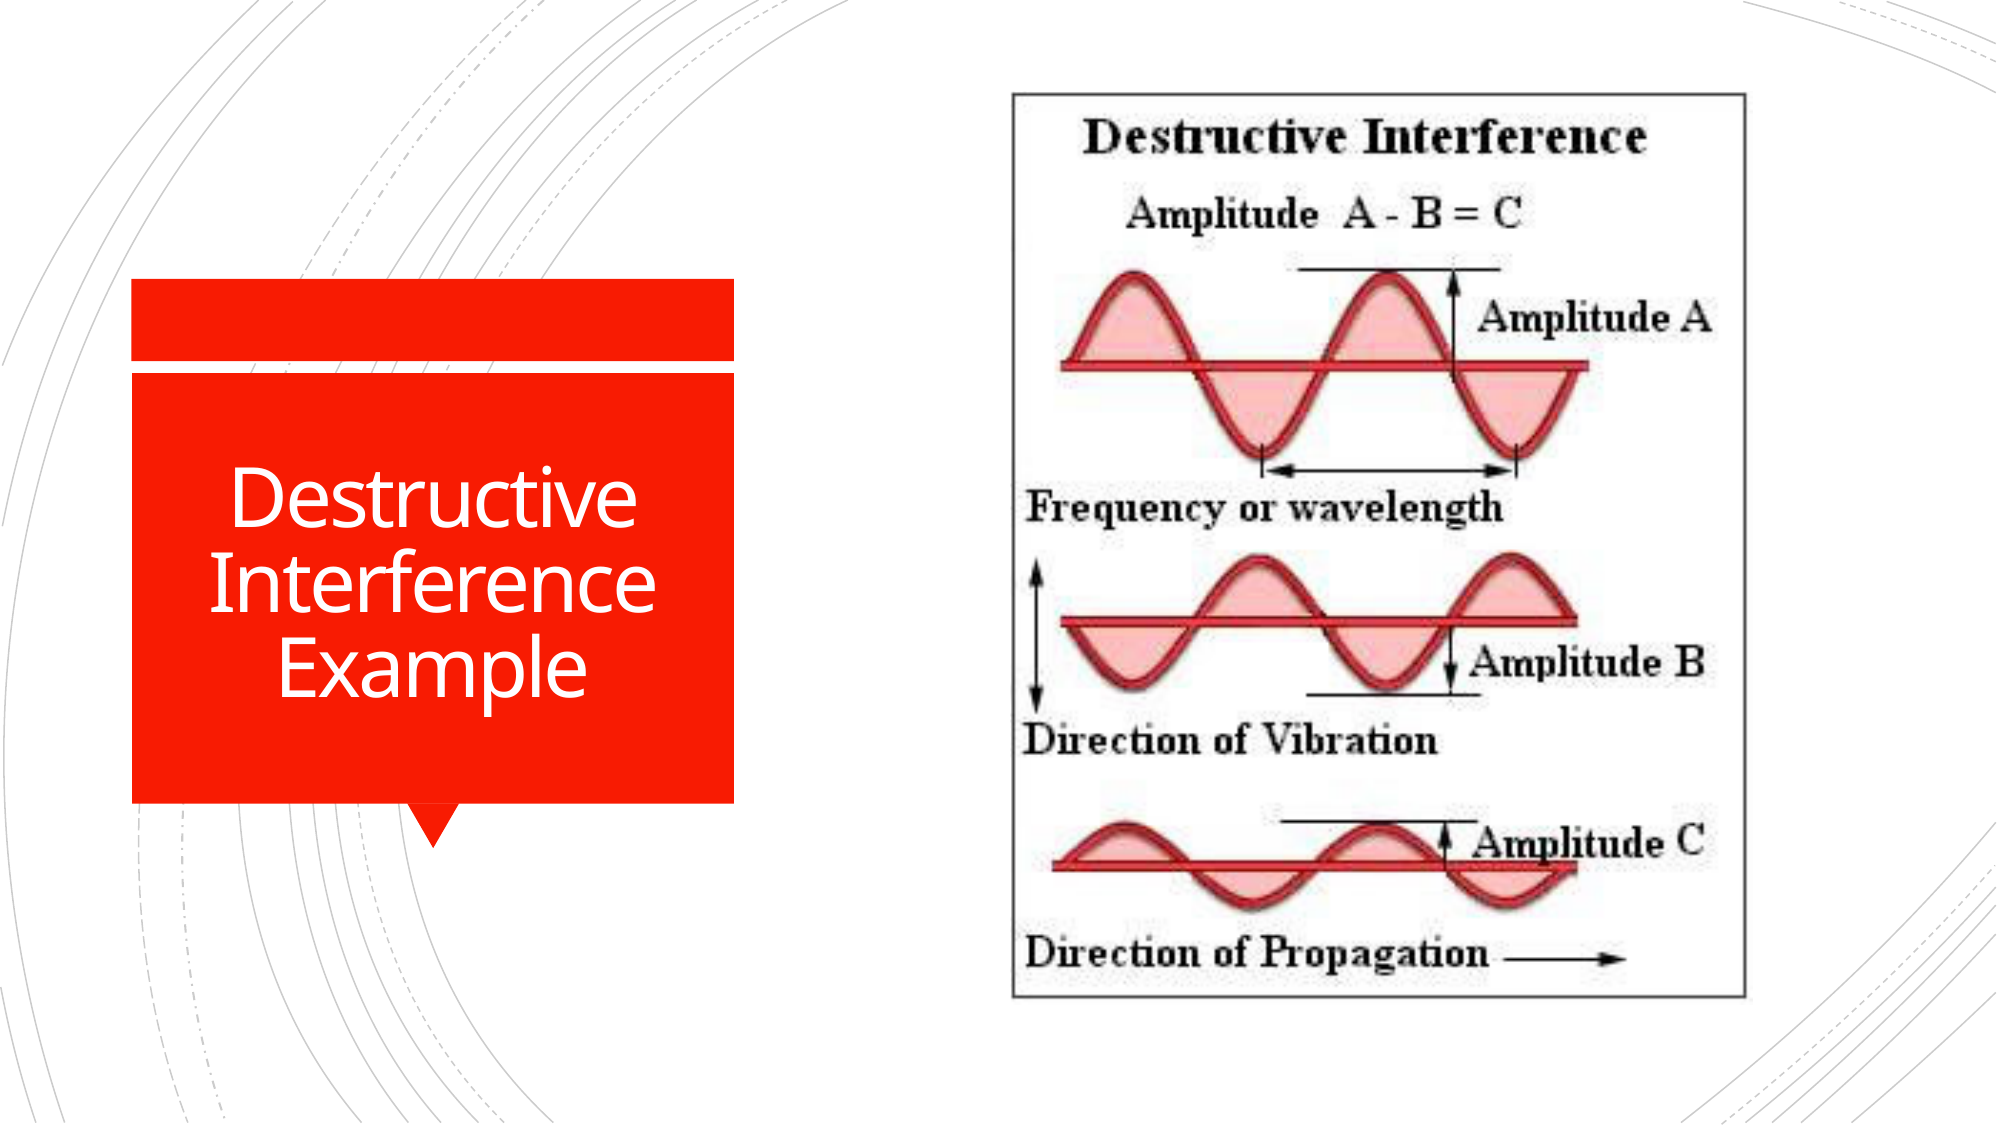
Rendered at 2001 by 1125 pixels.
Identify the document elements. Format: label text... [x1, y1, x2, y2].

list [1010, 91, 1753, 1005]
title Destructive Interference Example [145, 385, 720, 789]
